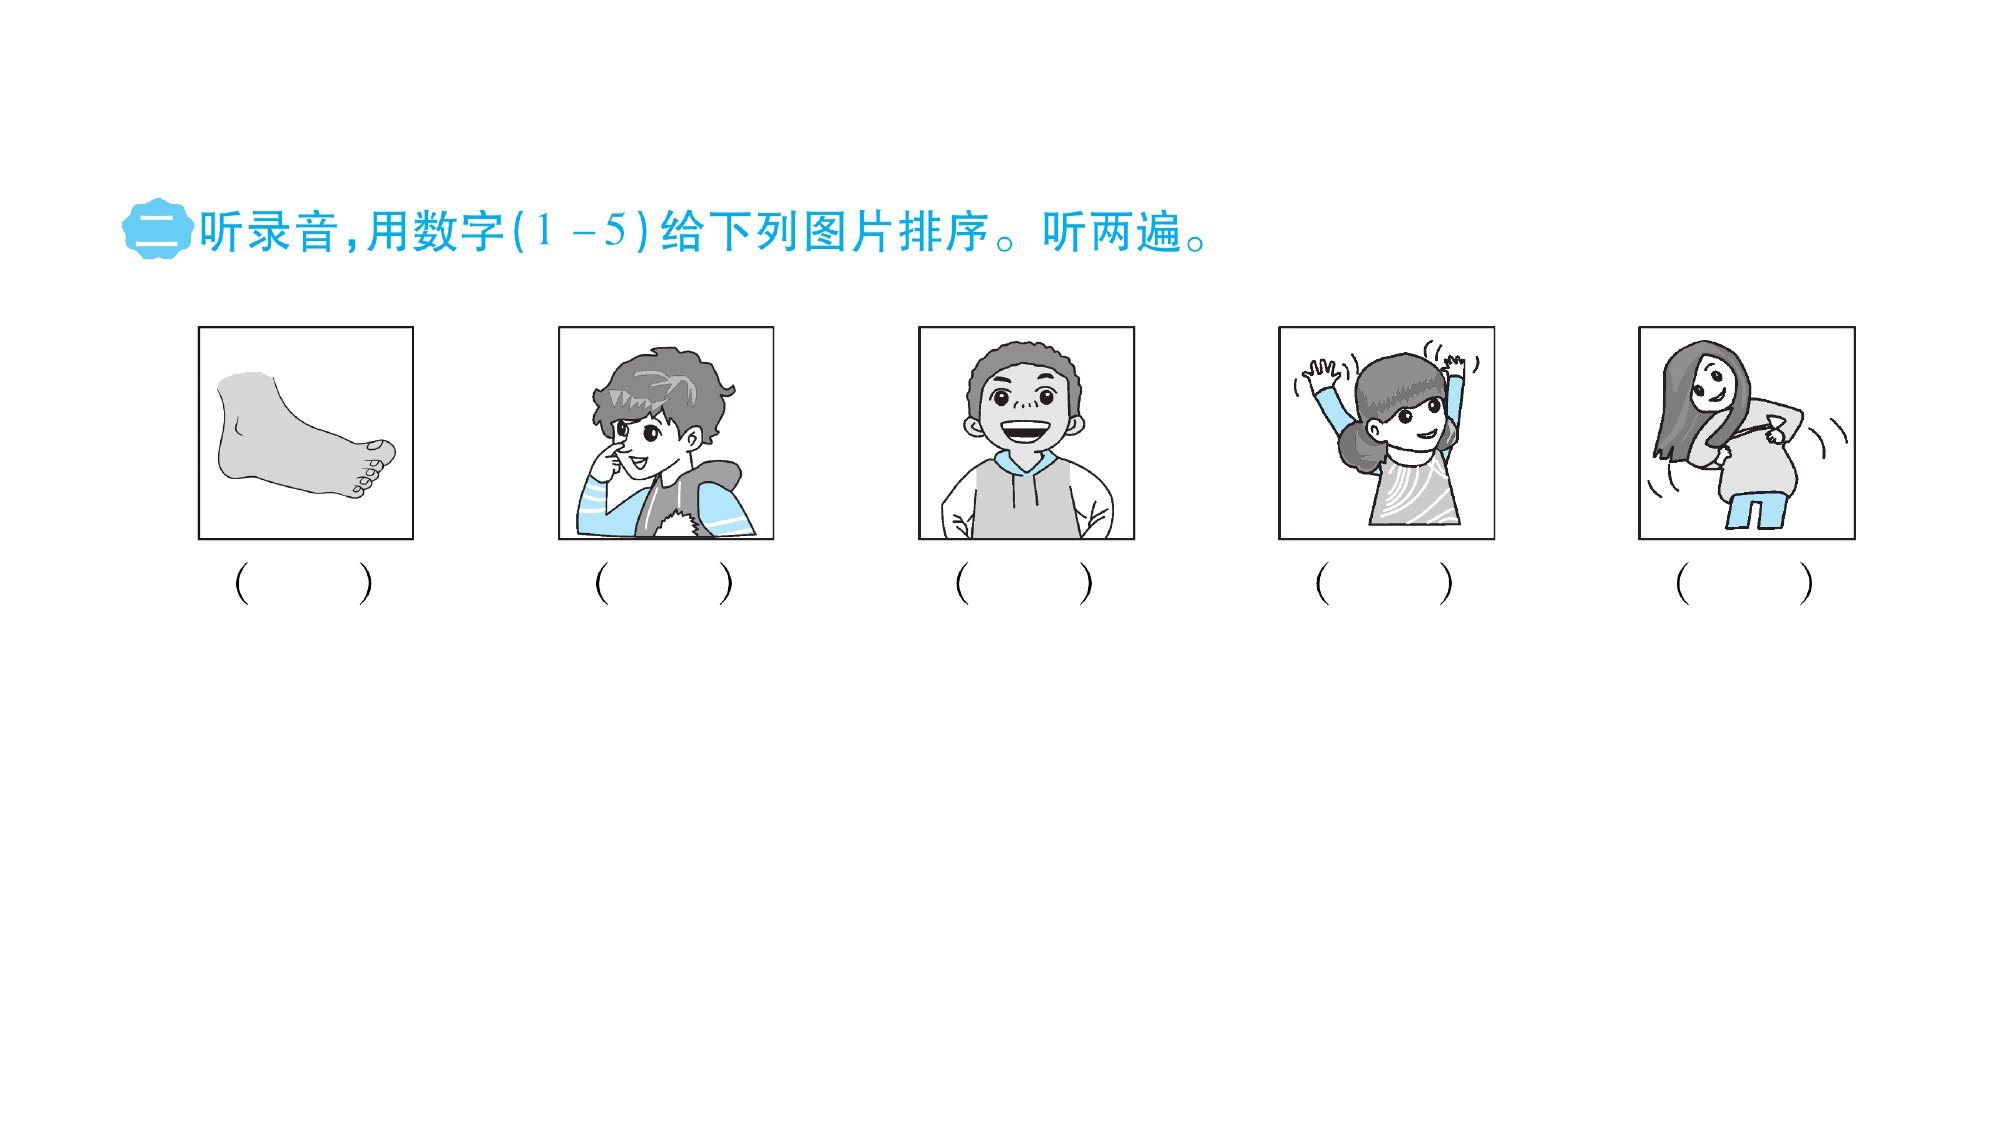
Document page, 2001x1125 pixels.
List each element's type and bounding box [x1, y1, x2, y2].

picture [118, 177, 2000, 650]
